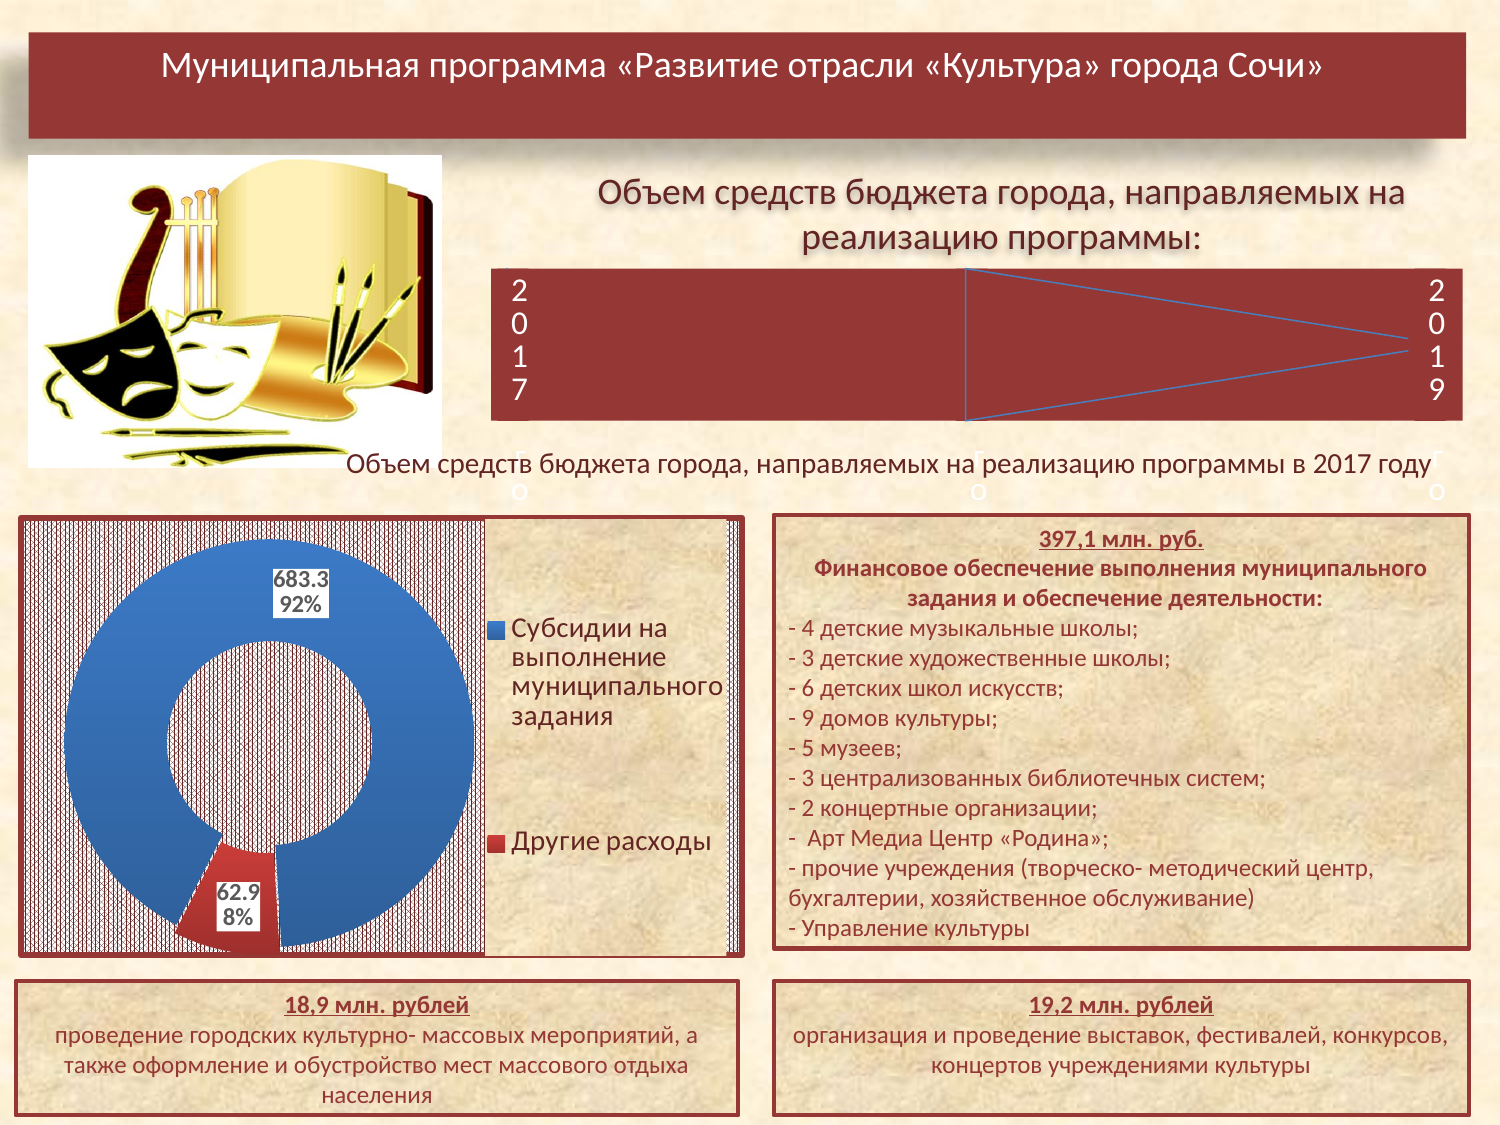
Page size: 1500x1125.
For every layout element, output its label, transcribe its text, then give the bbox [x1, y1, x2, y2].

text_box Объем средств бюджета города, направляемых на реализацию программы: [539, 154, 1465, 268]
chart [17, 514, 746, 959]
text_box Муниципальная программа «Развитие отрасли «Культура» города Сочи» [26, 30, 1468, 141]
text_box 397,1 млн. руб. Финансовое обеспечение выполнения муниципального задания и обеспечение деятельности: - 4 детские музыкальные школы; - 3 детские художественные школы; - 6 детских школ искусств; - 9 домов культуры; - 5 музеев; - 3 централизованных библиотечных систем; - 2 концертные организации; - Арт Медиа Центр «Родина»; - прочие учреждения (творческо- методический центр, бухгалтерии, хозяйственное обслуживание) - Управление культуры [772, 513, 1471, 951]
text_box 19,2 млн. рублей организация и проведение выставок, фестивалей, конкурсов, концертов учреждениями культуры [772, 979, 1471, 1117]
picture [0, 0, 1500, 1125]
text_box Объем средств бюджета города, направляемых на реализацию программы в 2017 году [309, 437, 1470, 487]
text_box 18,9 млн. рублей проведение городских культурно- массовых мероприятий, а также оформление и обустройство мест массового отдыха населения [14, 979, 740, 1117]
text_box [490, 268, 1463, 421]
